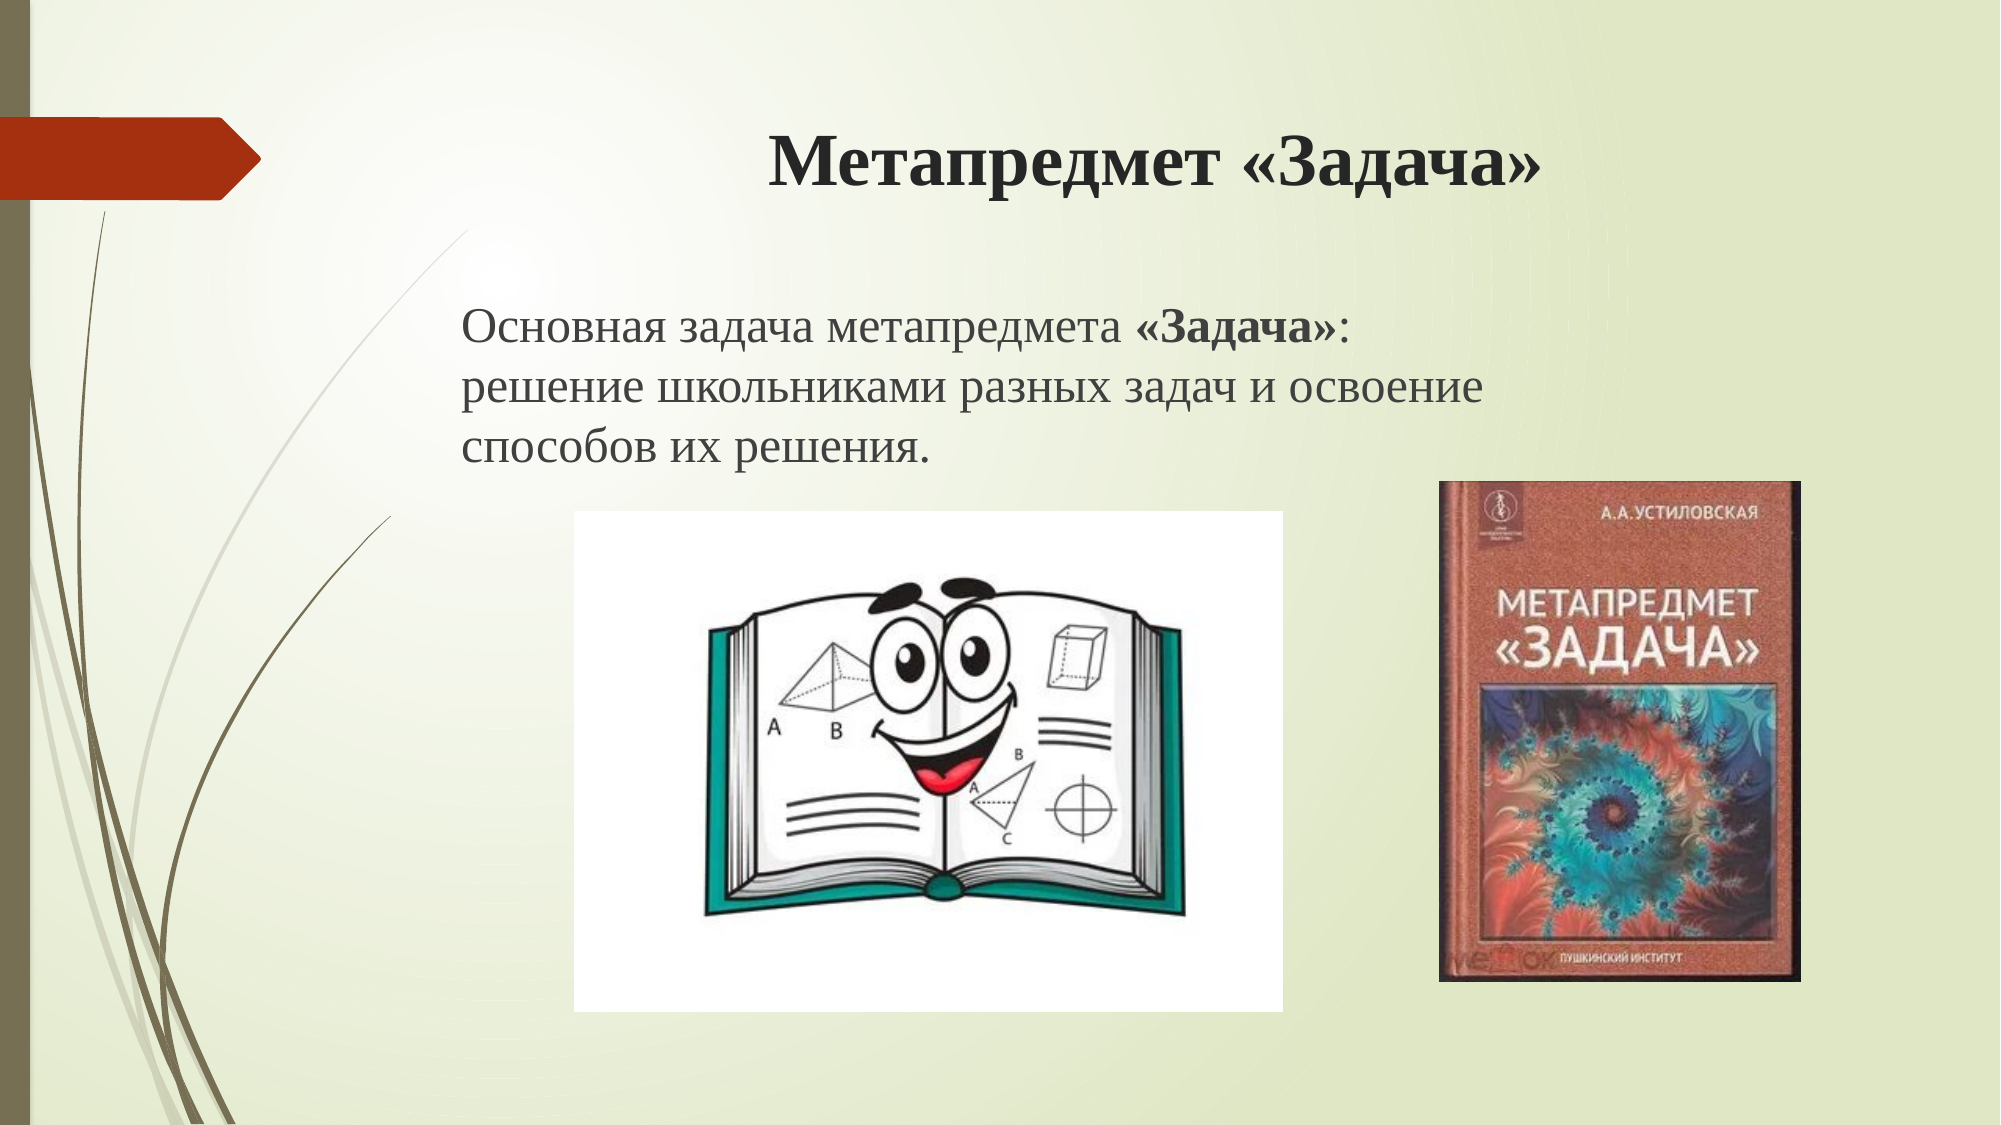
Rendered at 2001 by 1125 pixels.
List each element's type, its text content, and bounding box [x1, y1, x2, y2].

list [1439, 481, 1801, 982]
picture [574, 511, 1283, 1013]
title Метапредмет «Задача» [425, 102, 1888, 313]
text_box Основная задача метапредмета «Задача»: решение школьниками разных задач и освоение способов их решения. [446, 284, 1521, 480]
